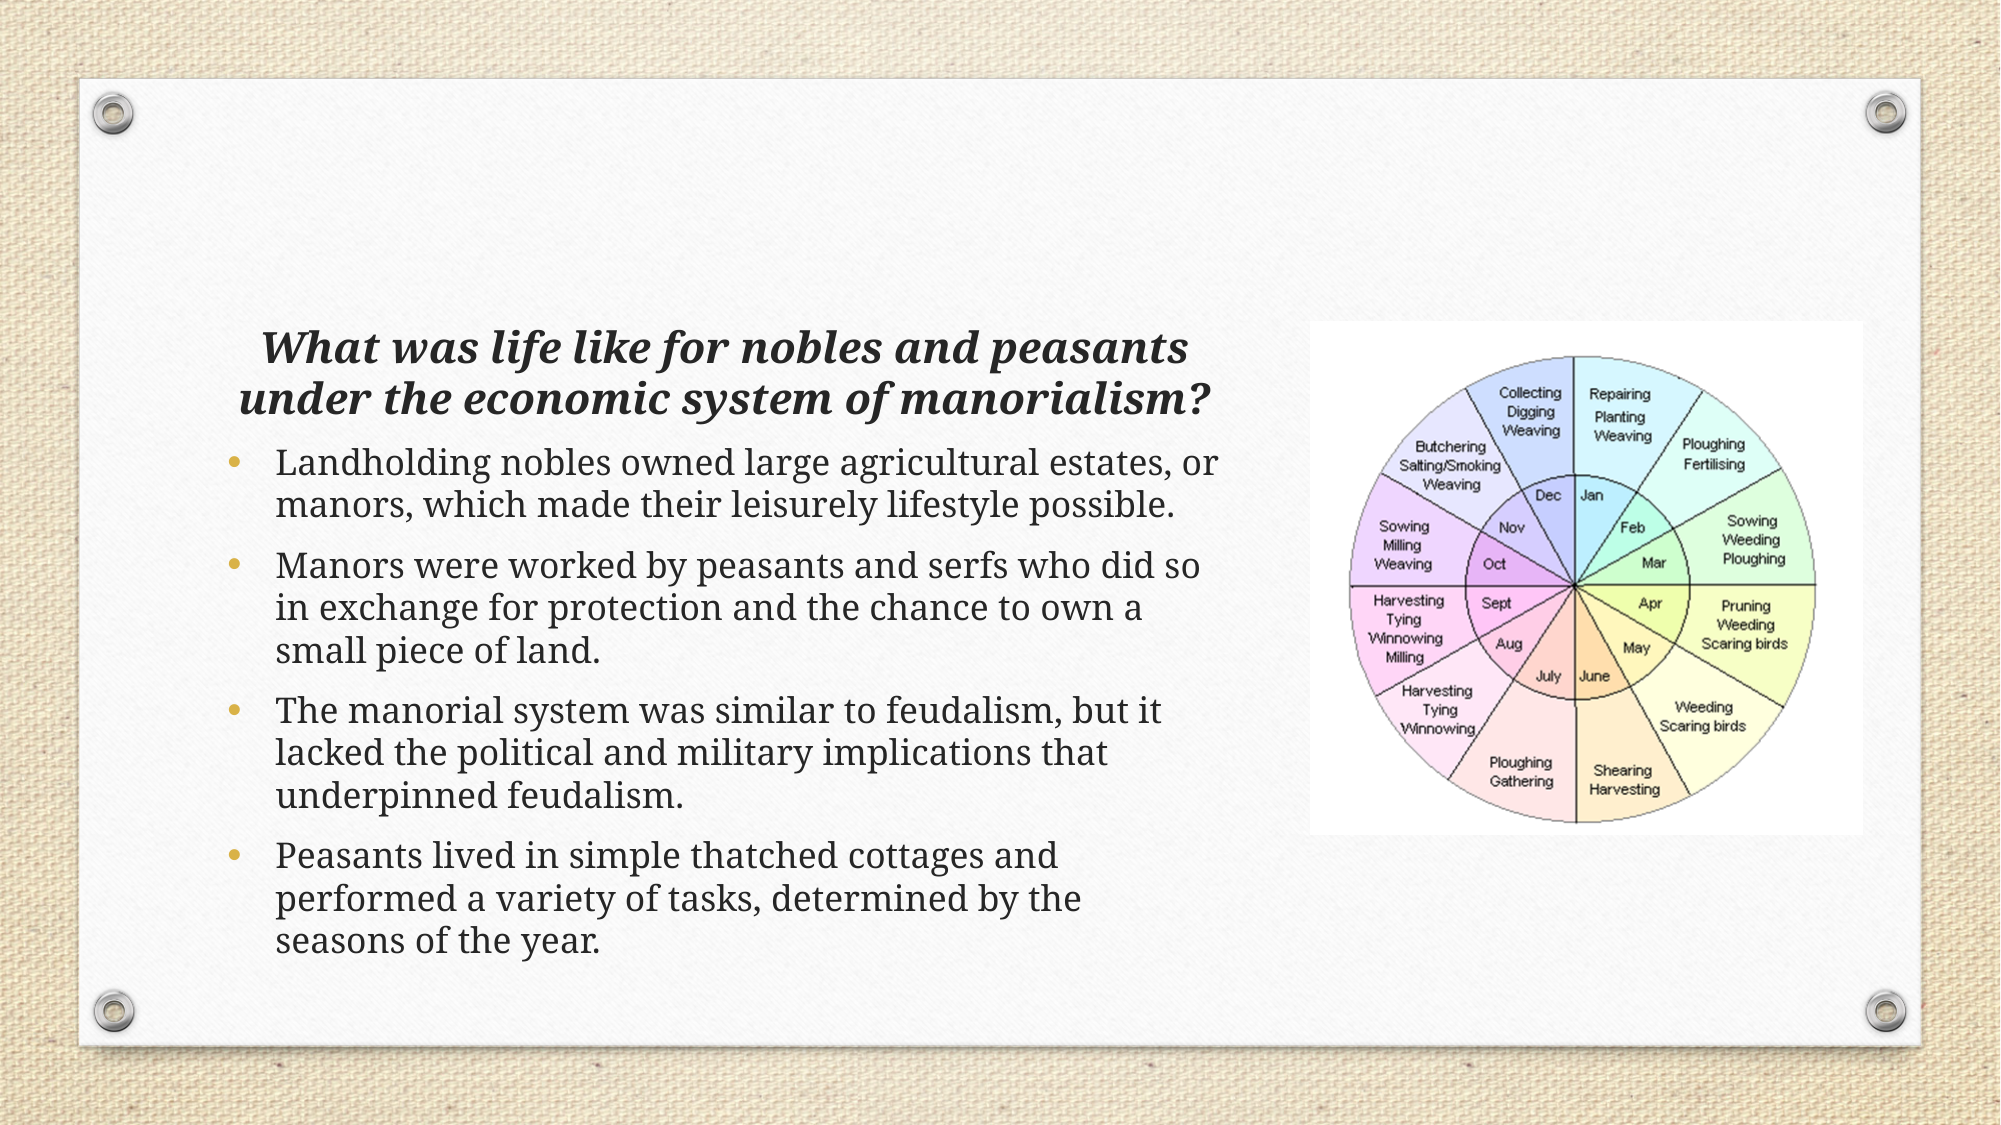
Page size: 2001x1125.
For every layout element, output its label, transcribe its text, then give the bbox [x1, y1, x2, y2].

title What was life like for nobles and peasants under the economic system of manorialism? [212, 309, 1237, 432]
list Landholding nobles owned large agricultural estates, or manors, which made their leisurely lifestyle possible. Manors were worked by peasants and serfs who did so in exchange for protection and the chance to own a small piece of land. The manorial system was similar to feudalism, but it lacked the political and military implications that underpinned feudalism. Peasants lived in simple thatched cottages and performed a variety of tasks, determined by the seasons of the year. [212, 432, 1237, 979]
picture [0, 0, 2001, 1125]
